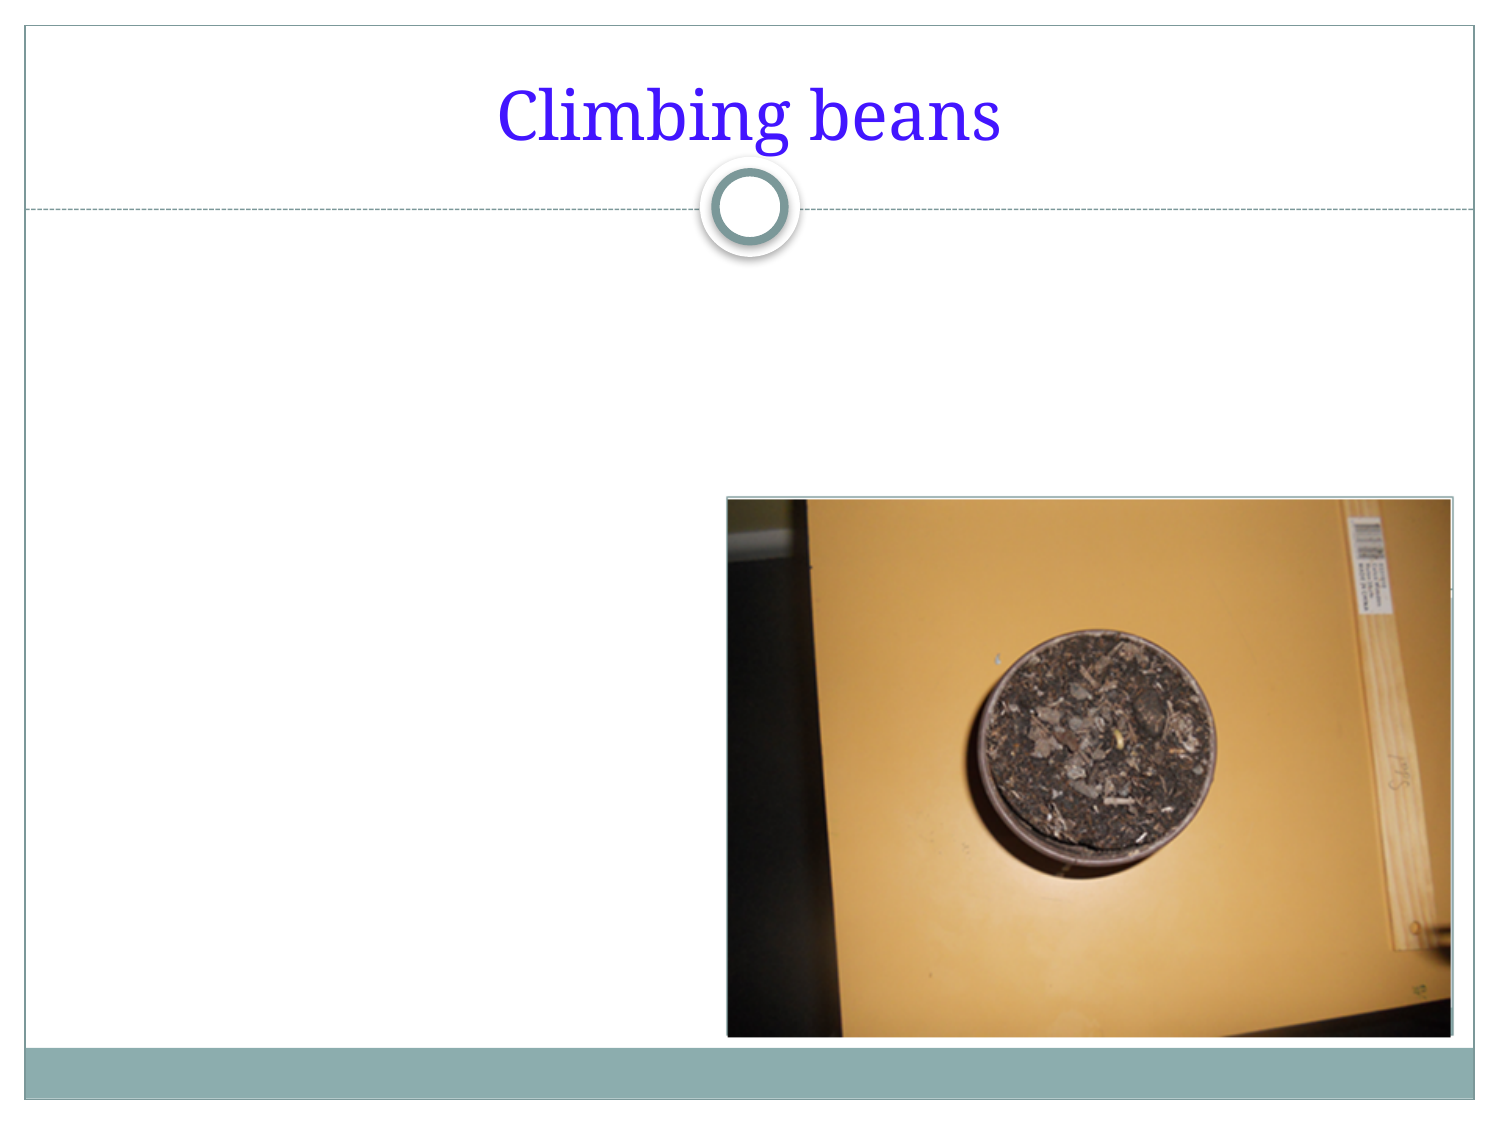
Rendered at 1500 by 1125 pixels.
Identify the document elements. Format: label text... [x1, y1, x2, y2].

picture [714, 484, 1465, 1048]
title Climbing beans [49, 37, 1450, 162]
